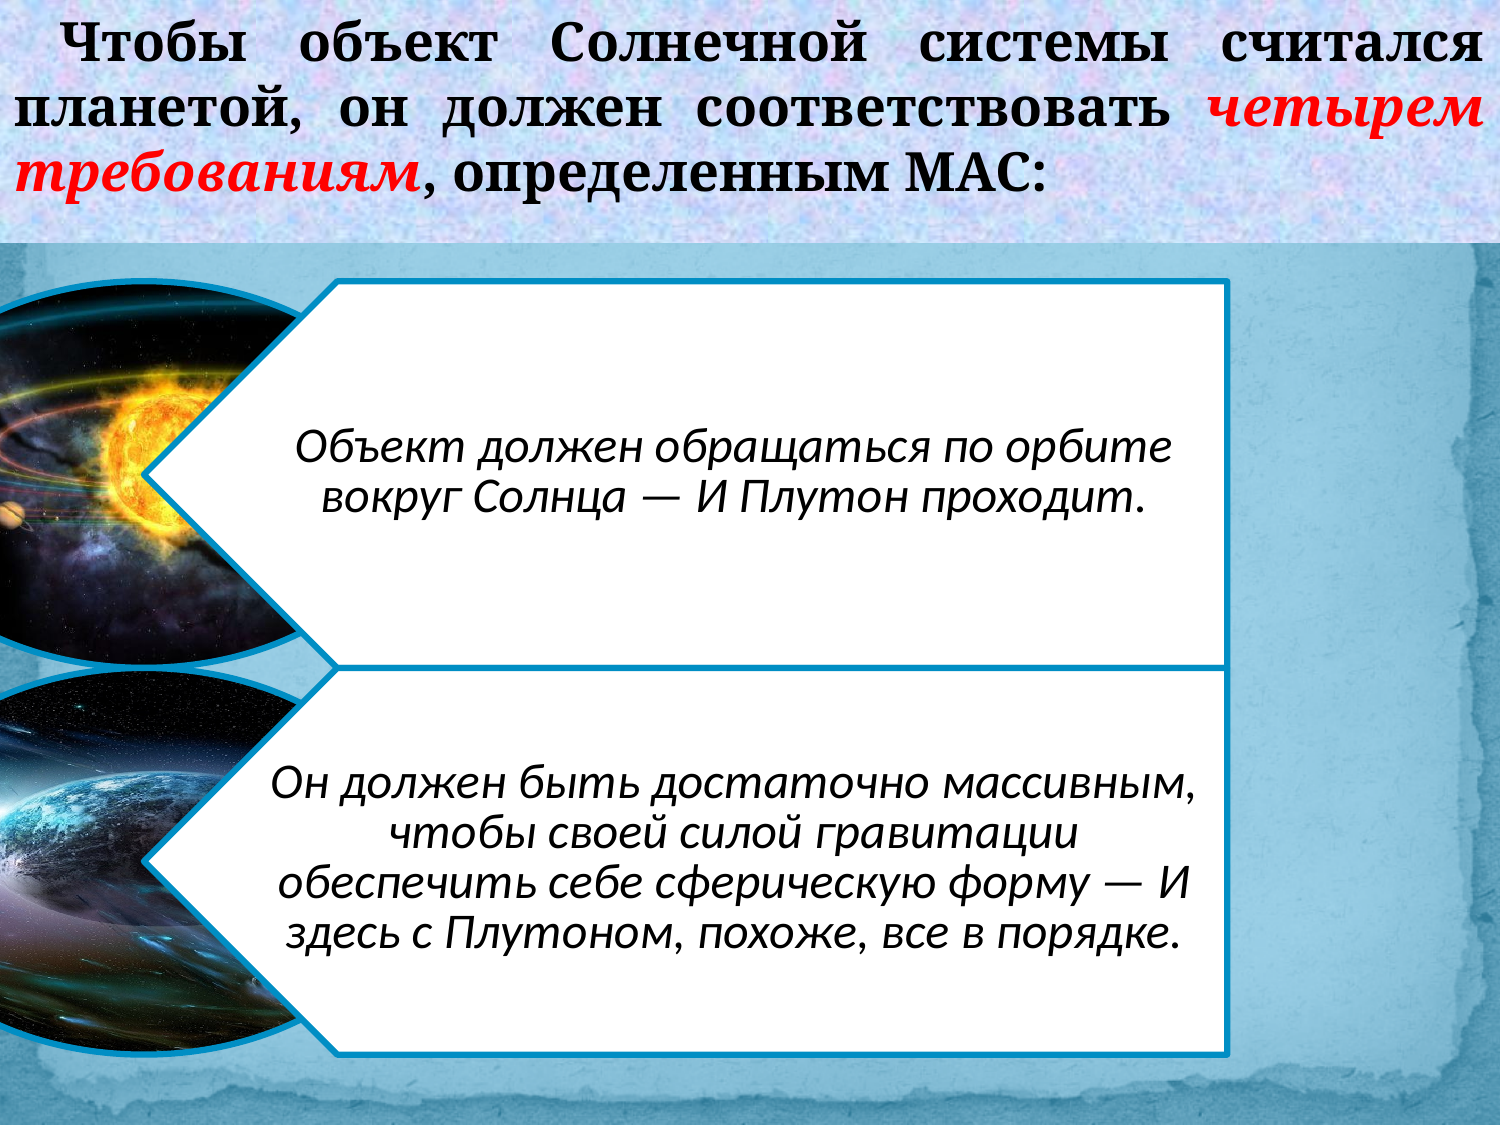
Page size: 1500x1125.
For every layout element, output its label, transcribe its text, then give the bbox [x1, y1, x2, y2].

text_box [0, 282, 1500, 1052]
list Чтобы объект Солнечной системы считался планетой, он должен соответствовать четырем требованиям, определенным МАС: [0, 0, 1500, 243]
